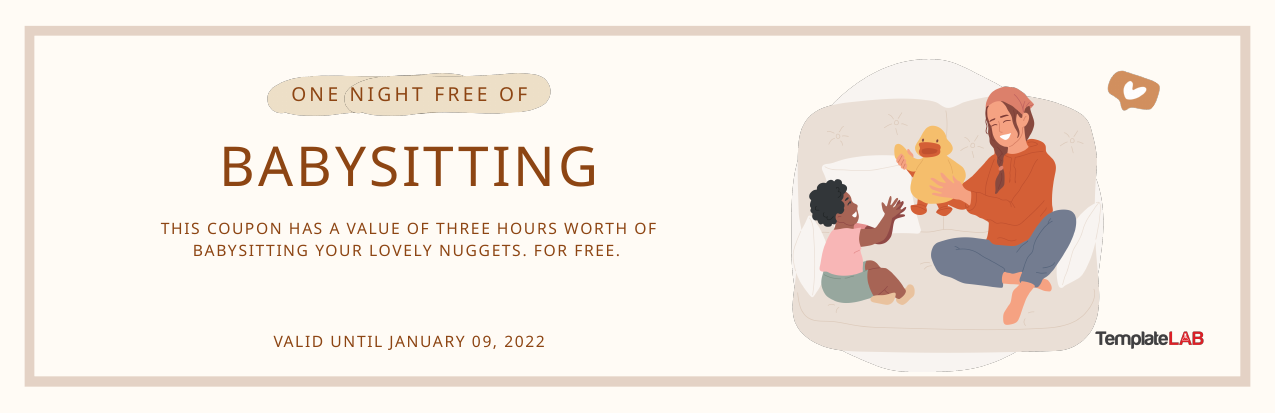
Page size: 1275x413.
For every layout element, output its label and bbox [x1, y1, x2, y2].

text_box [24, 25, 1251, 387]
picture [1095, 330, 1204, 350]
